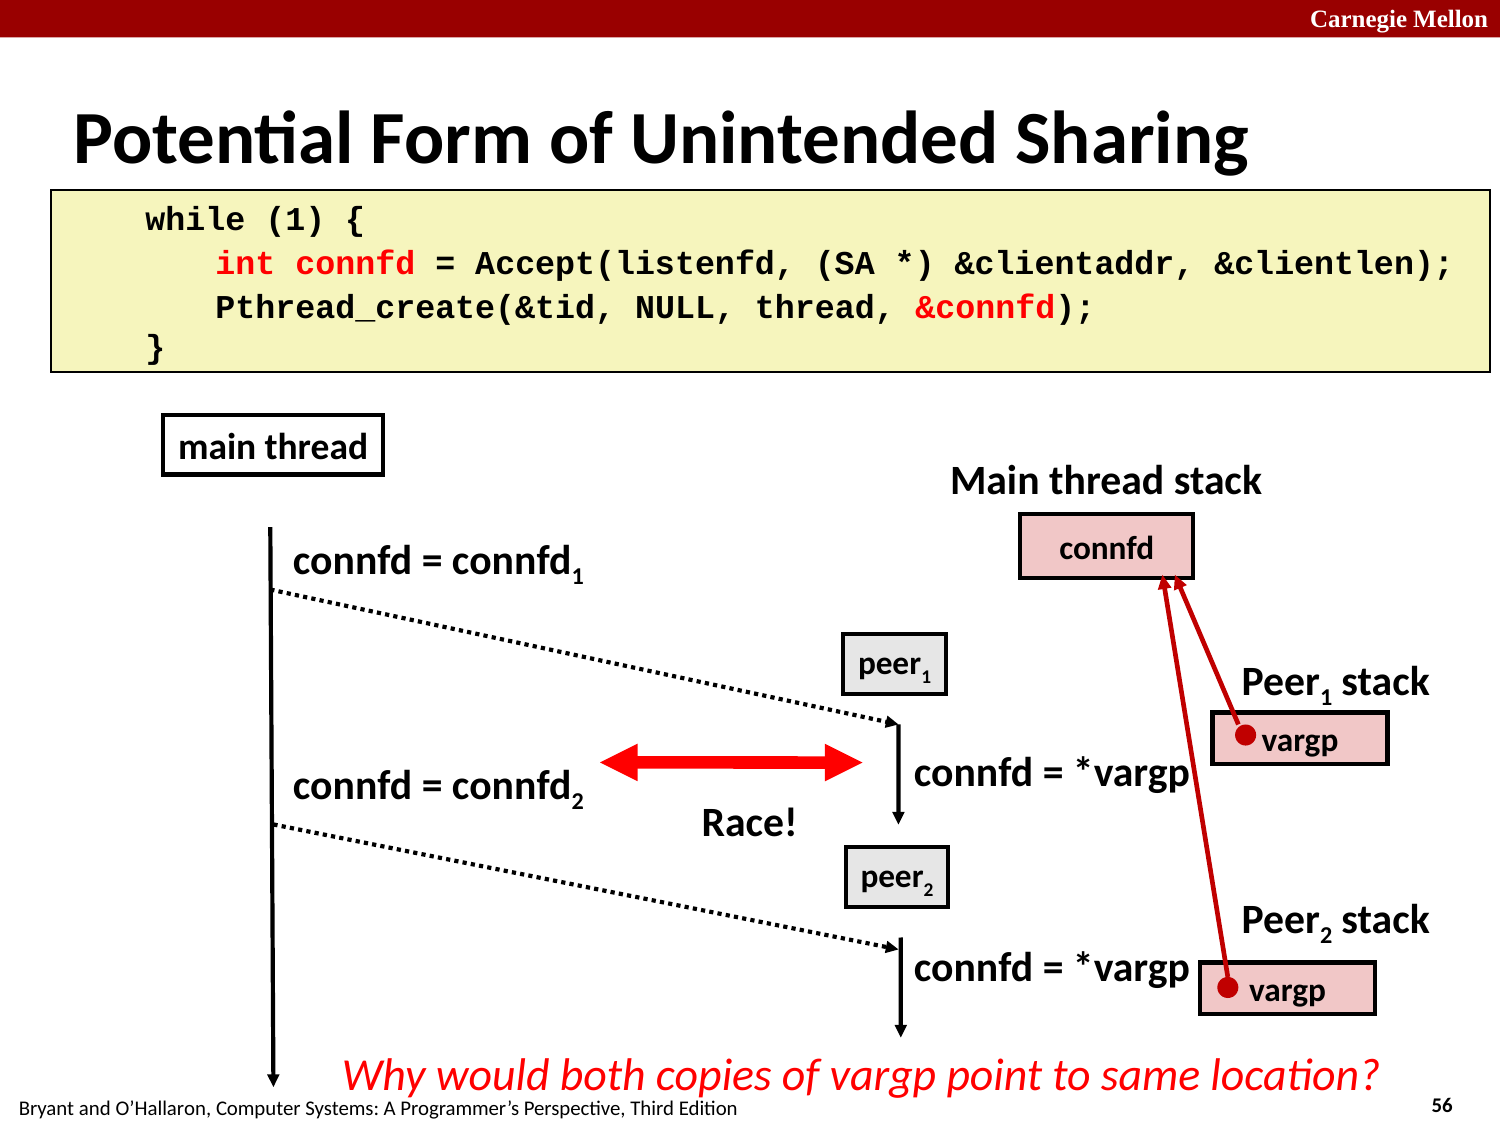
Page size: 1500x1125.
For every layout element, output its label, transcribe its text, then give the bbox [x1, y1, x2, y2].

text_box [1162, 574, 1448, 1015]
text_box Main thread stack [935, 445, 1277, 511]
text_box peer1 [843, 634, 946, 695]
text_box [885, 715, 899, 728]
text_box main thread [163, 414, 384, 475]
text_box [599, 762, 863, 854]
text_box connfd = *vargp [889, 737, 1157, 748]
text_box connfd = connfd1 [278, 525, 599, 597]
text_box connfd [1020, 513, 1194, 579]
text_box [267, 1045, 280, 1087]
text_box while (1) { int connfd = Accept(listenfd, (SA *) &clientaddr, &clientlen); Pthread_create(&tid, NULL, thread, &connfd); } [50, 190, 1491, 373]
title Potential Form of Unintended Sharing [58, 71, 1305, 190]
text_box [273, 749, 1208, 1038]
text_box Why would both copies of vargp point to same location? [327, 1037, 1396, 1108]
